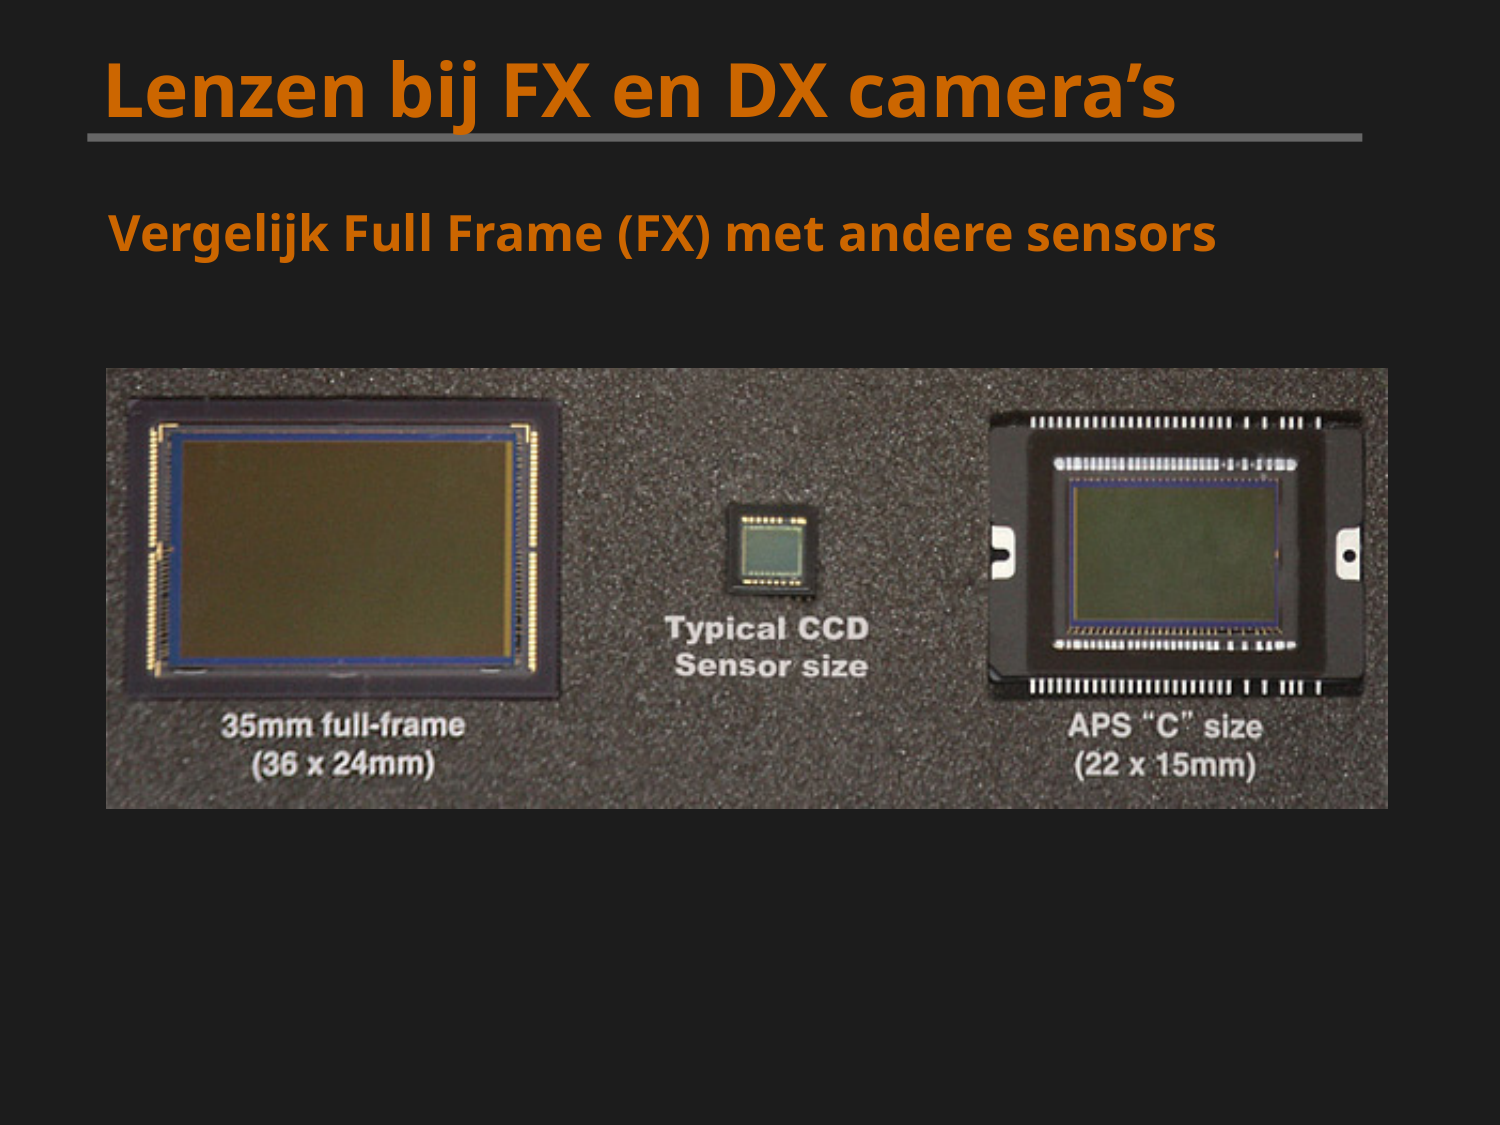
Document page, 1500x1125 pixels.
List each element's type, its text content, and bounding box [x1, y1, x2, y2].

title Lenzen bij FX en DX camera’s [87, 24, 1363, 151]
picture [105, 368, 1388, 809]
text_box Vergelijk Full Frame (FX) met andere sensors [93, 193, 1457, 269]
